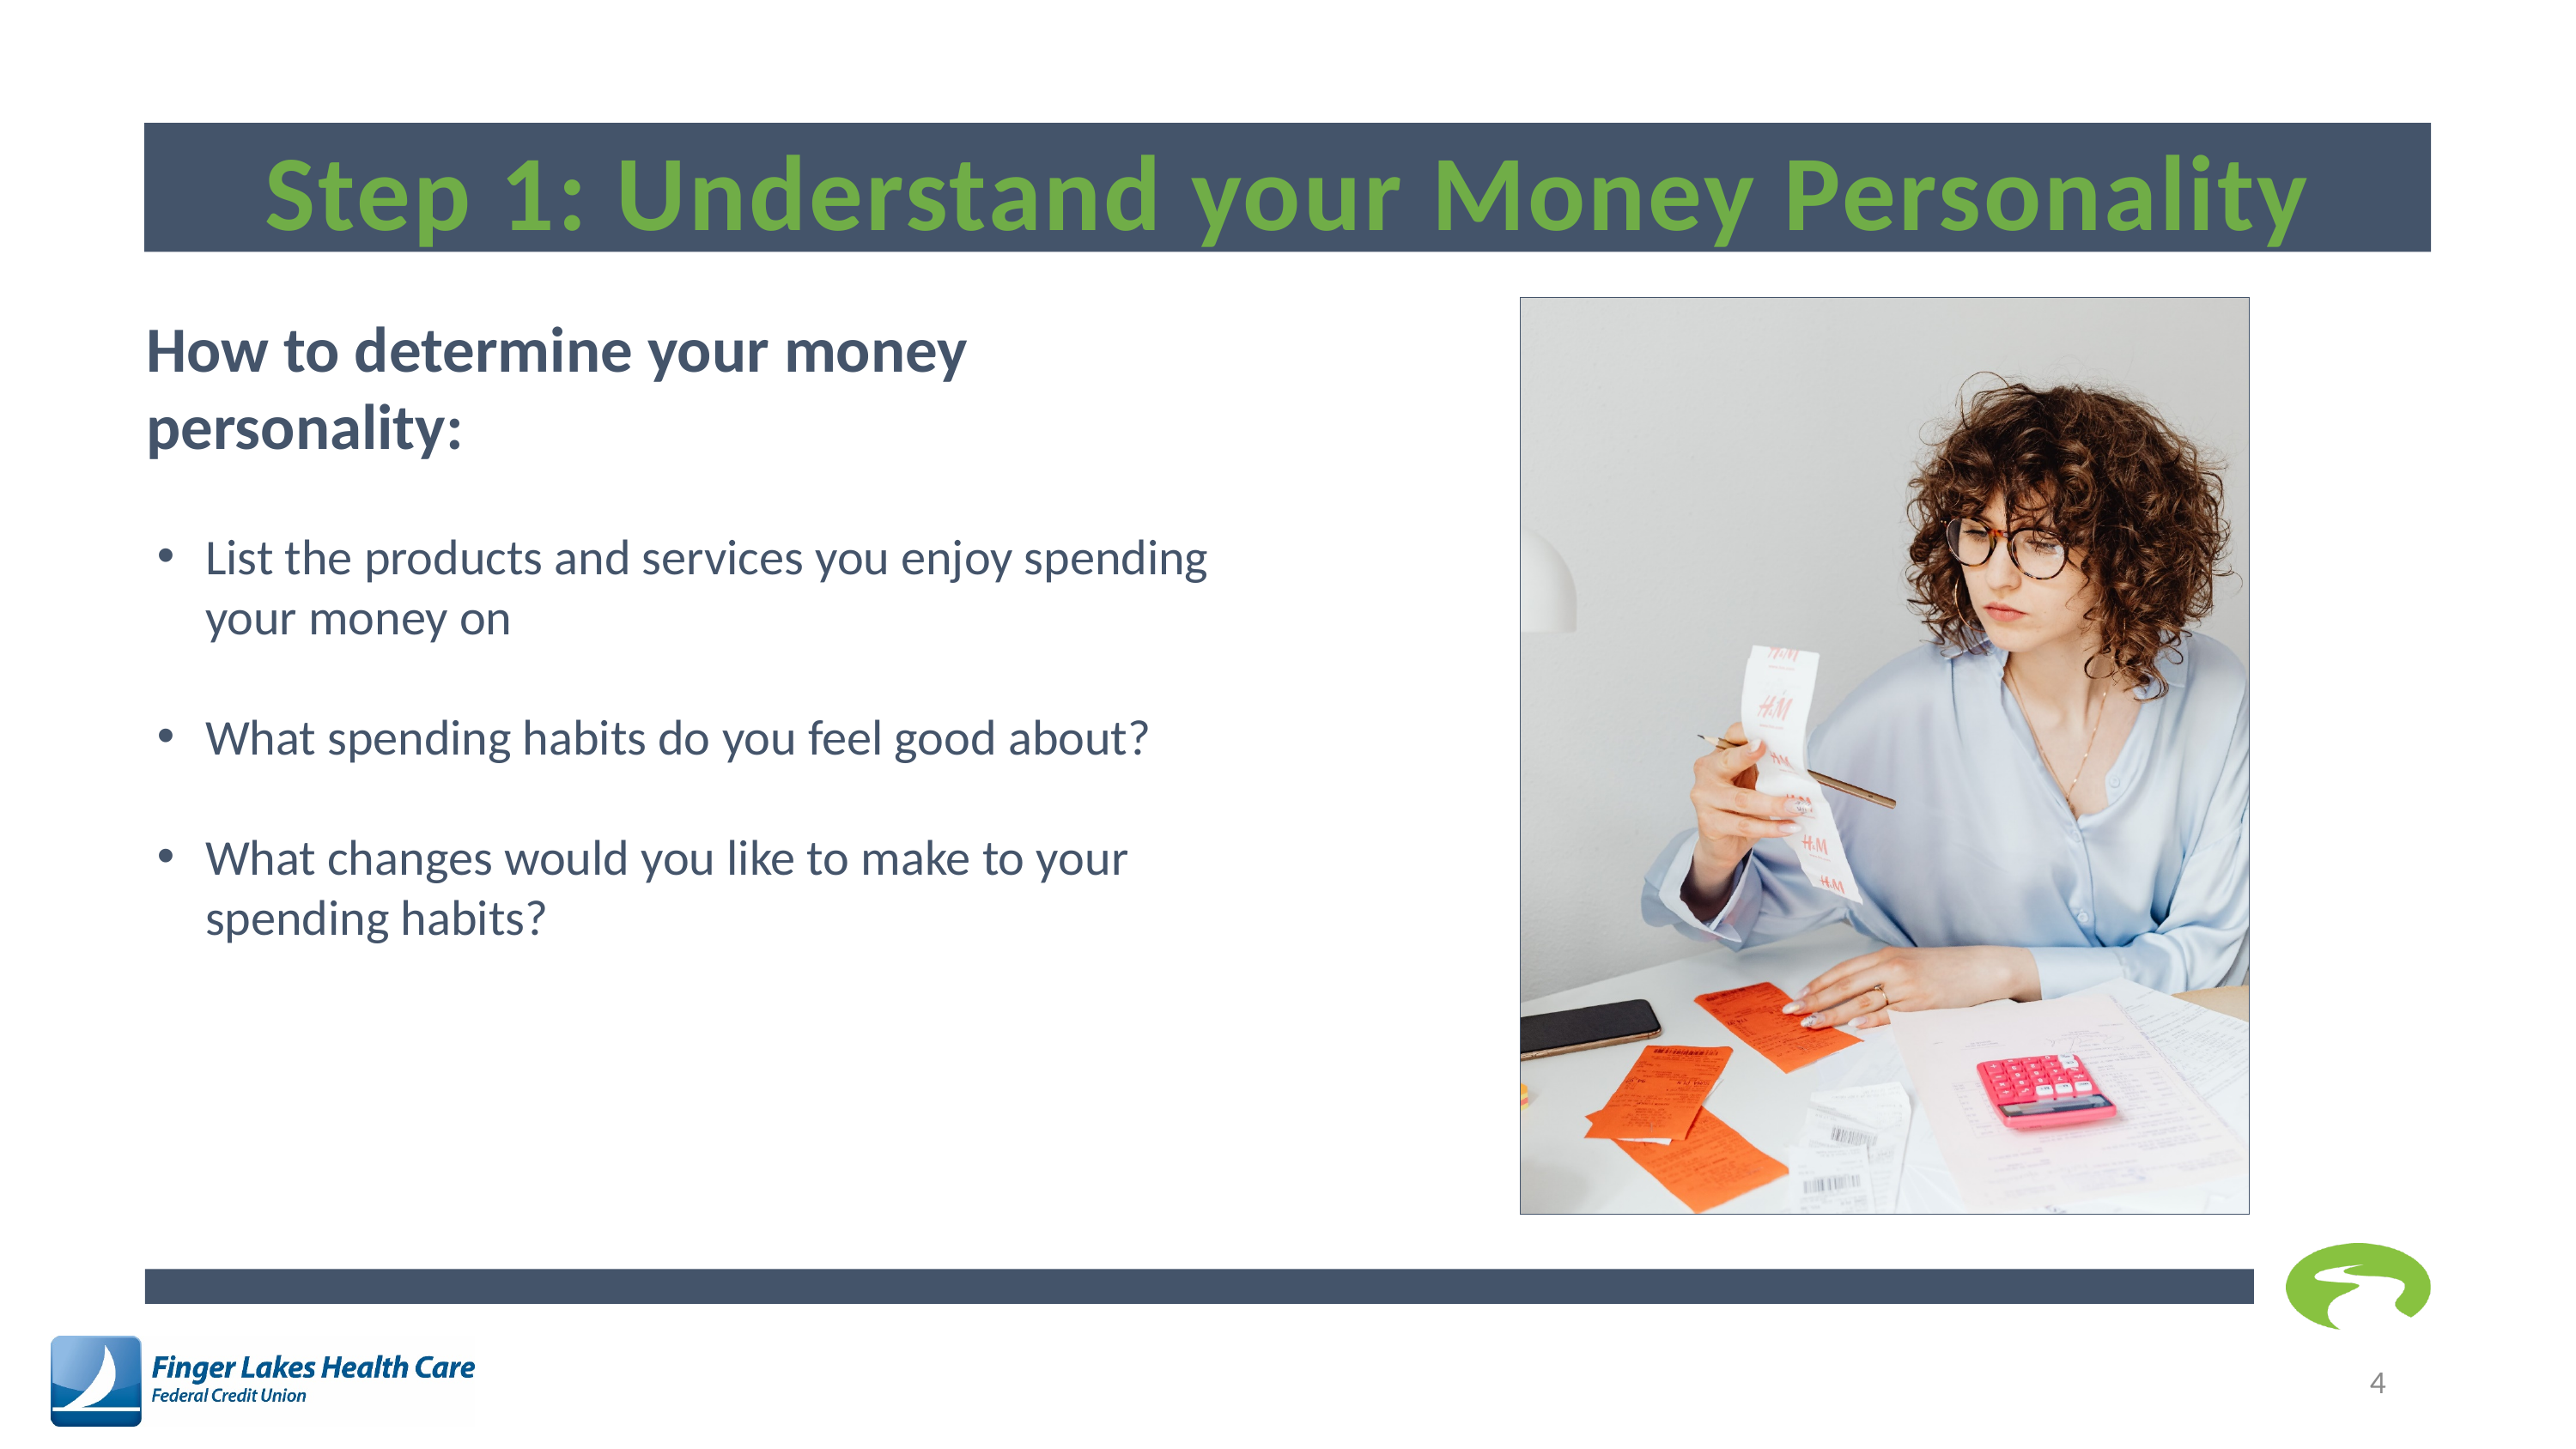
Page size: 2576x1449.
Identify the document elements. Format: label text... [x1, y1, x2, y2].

slide_number 4 [1819, 1343, 2399, 1420]
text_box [144, 1243, 2431, 1330]
picture [1520, 297, 2250, 1215]
text_box List the products and services you enjoy spending your money on What spending habits do you feel good about? What changes would you like to make to your spending habits? [144, 518, 1288, 952]
text_box How to determine your money personality: [144, 307, 1149, 463]
picture [51, 1336, 475, 1427]
text_box Step 1: Understand your Money Personality [144, 123, 2432, 252]
